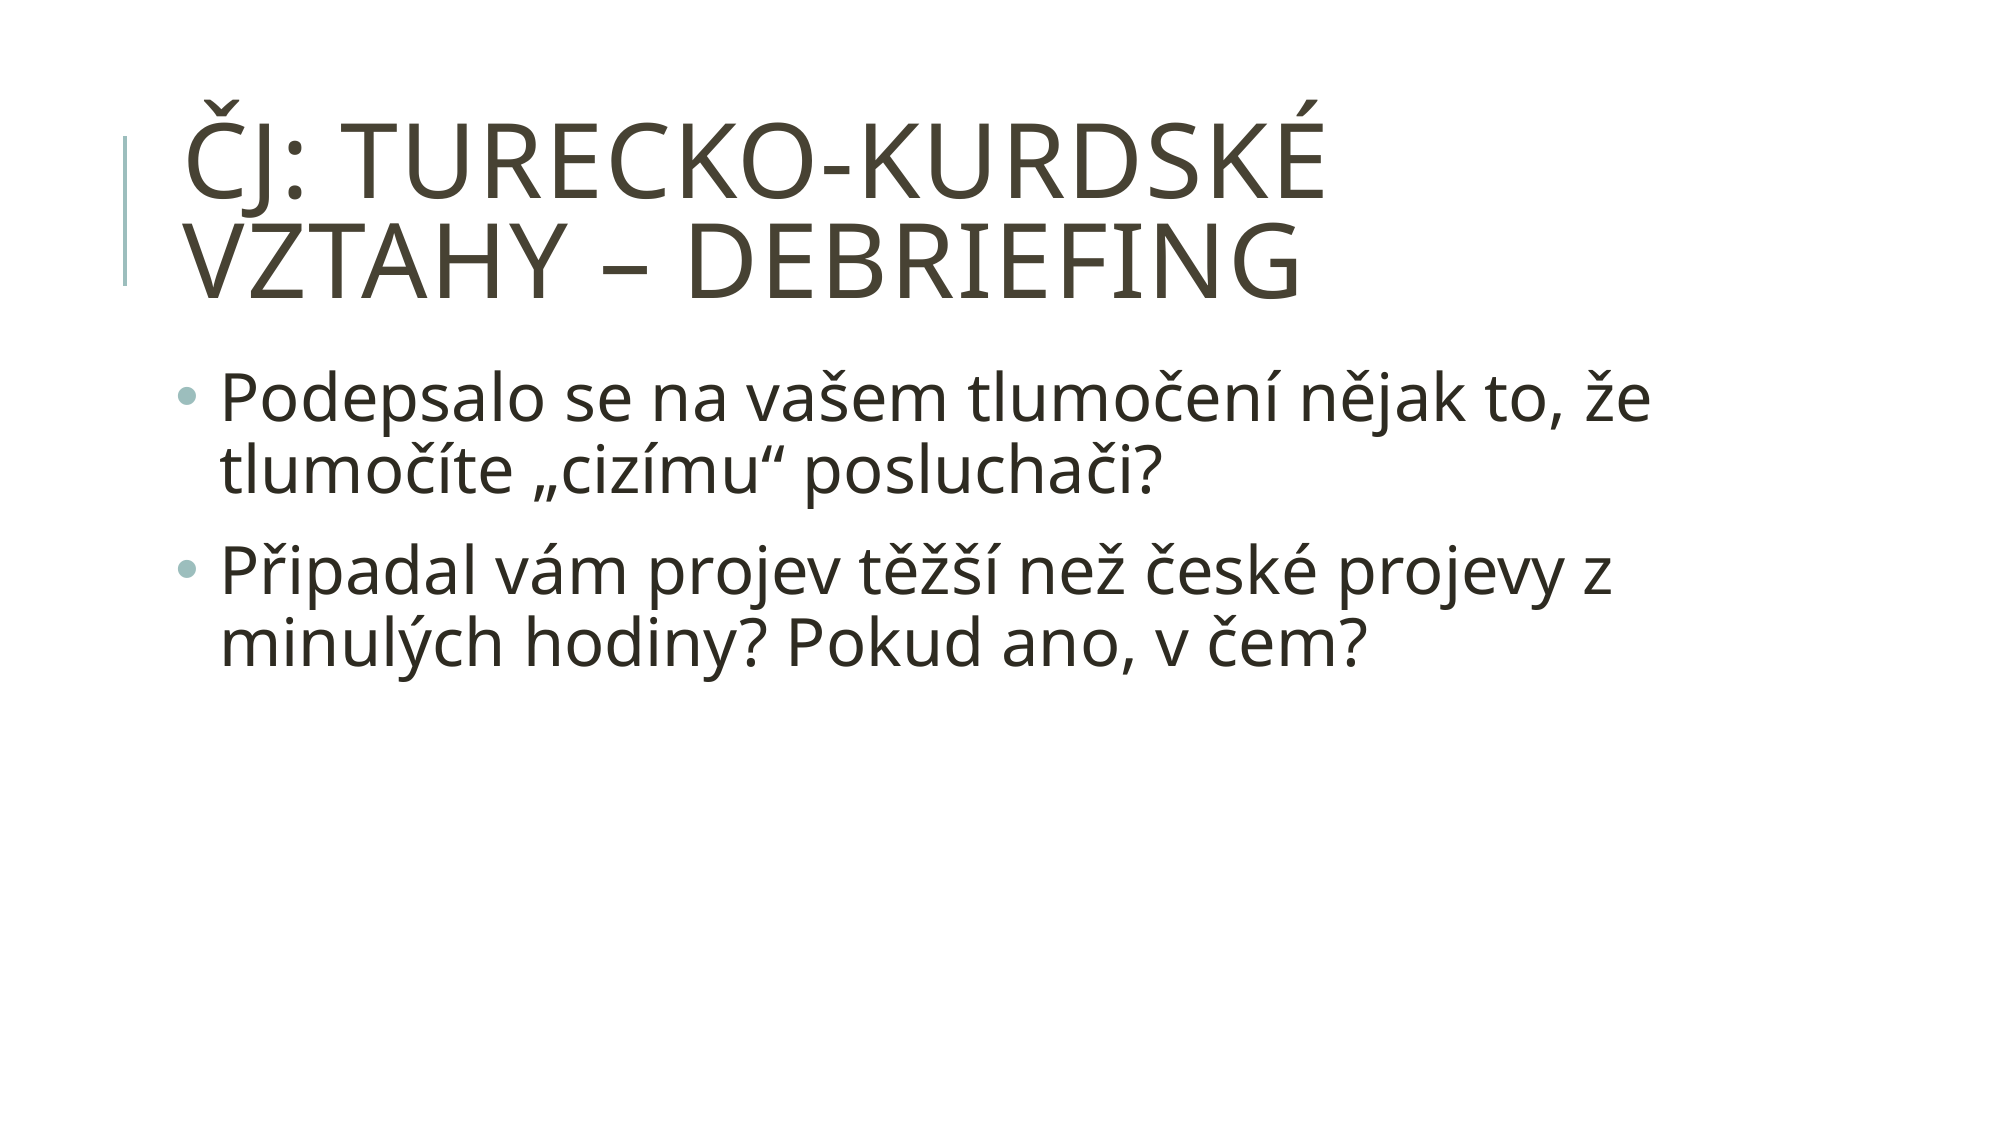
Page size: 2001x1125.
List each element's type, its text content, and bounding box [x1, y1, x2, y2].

title ČJ: turecko-kurdské vztahy – debriefing [168, 96, 1763, 342]
list Podepsalo se na vašem tlumočení nějak to, že tlumočíte „cizímu“ posluchači? Připadal vám projev těžší než české projevy z minulých hodiny? Pokud ano, v čem? [168, 355, 1861, 1066]
